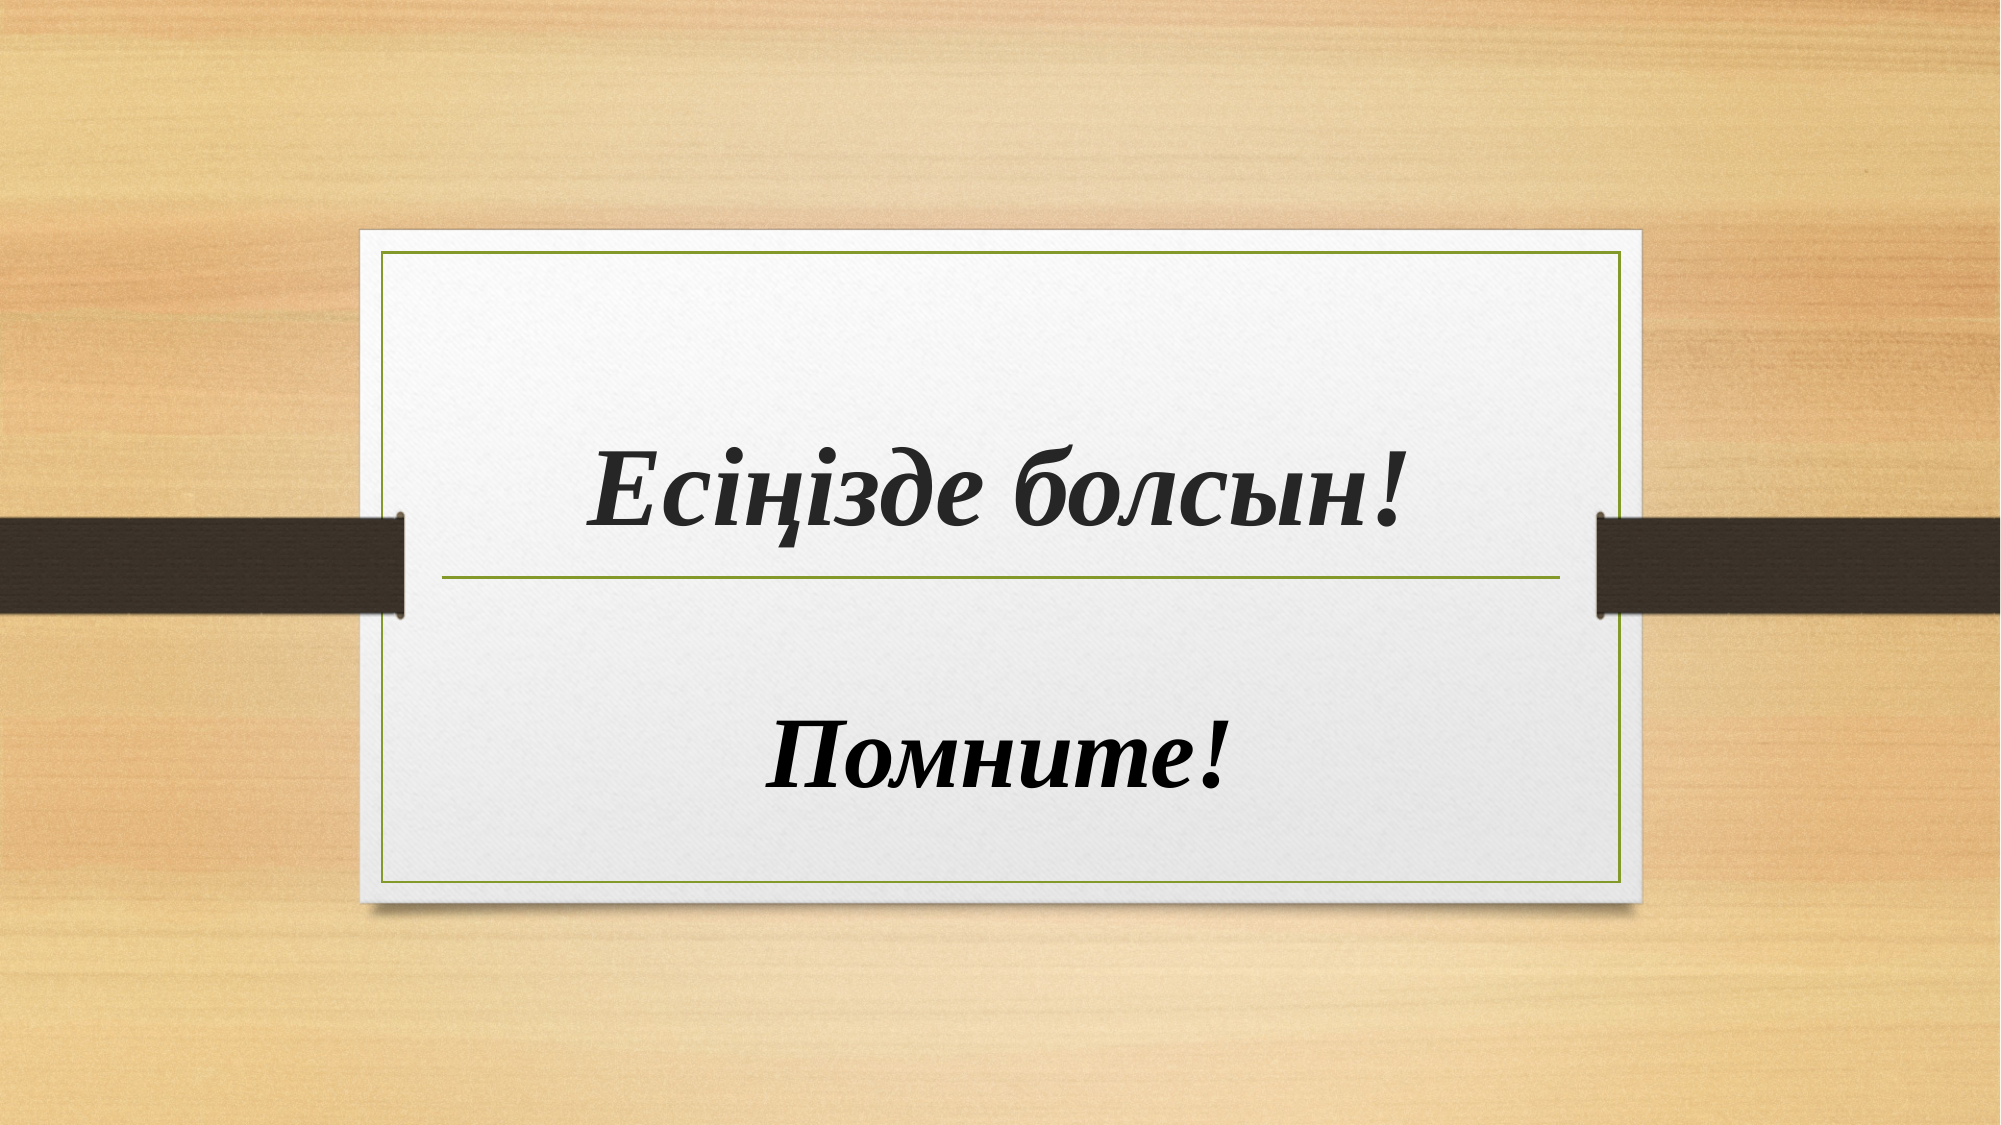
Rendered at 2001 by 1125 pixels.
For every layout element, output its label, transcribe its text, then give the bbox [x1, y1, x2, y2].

title Есіңізде болсын! [441, 306, 1560, 556]
subtitle Помните! [441, 600, 1560, 817]
picture [0, 0, 2001, 1125]
